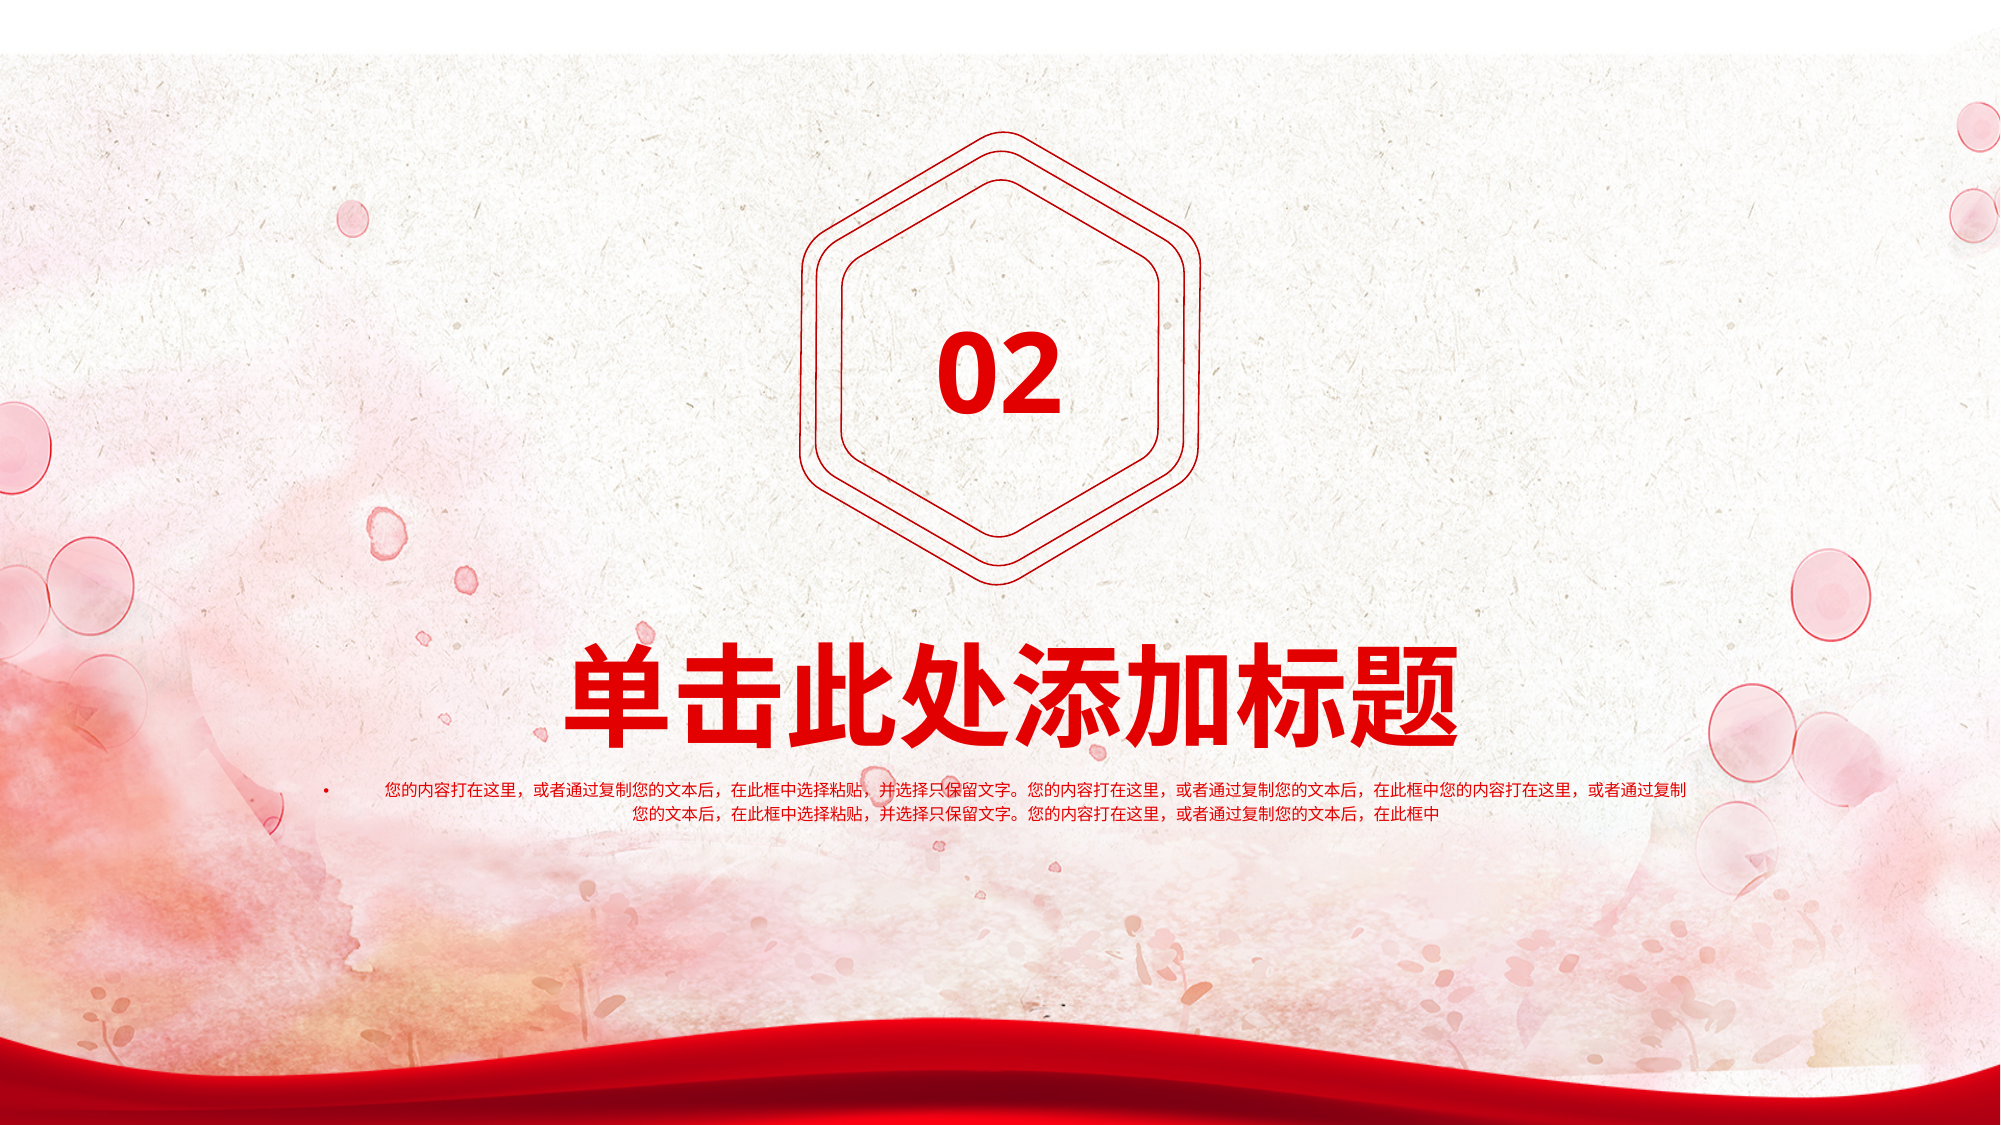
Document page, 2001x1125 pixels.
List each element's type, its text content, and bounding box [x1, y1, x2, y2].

text_box 您的内容打在这里，或者通过复制您的文本后，在此框中选择粘贴，并选择只保留文字。您的内容打在这里，或者通过复制您的文本后，在此框中您的内容打在这里，或者通过复制您的文本后，在此框中选择粘贴，并选择只保留文字。您的内容打在这里，或者通过复制您的文本后，在此框中 [308, 768, 1709, 832]
text_box [815, 151, 1185, 566]
text_box [799, 132, 1201, 585]
text_box [841, 179, 1159, 537]
picture [0, 0, 2001, 1125]
text_box 单击此处添加标题 [160, 619, 1861, 861]
